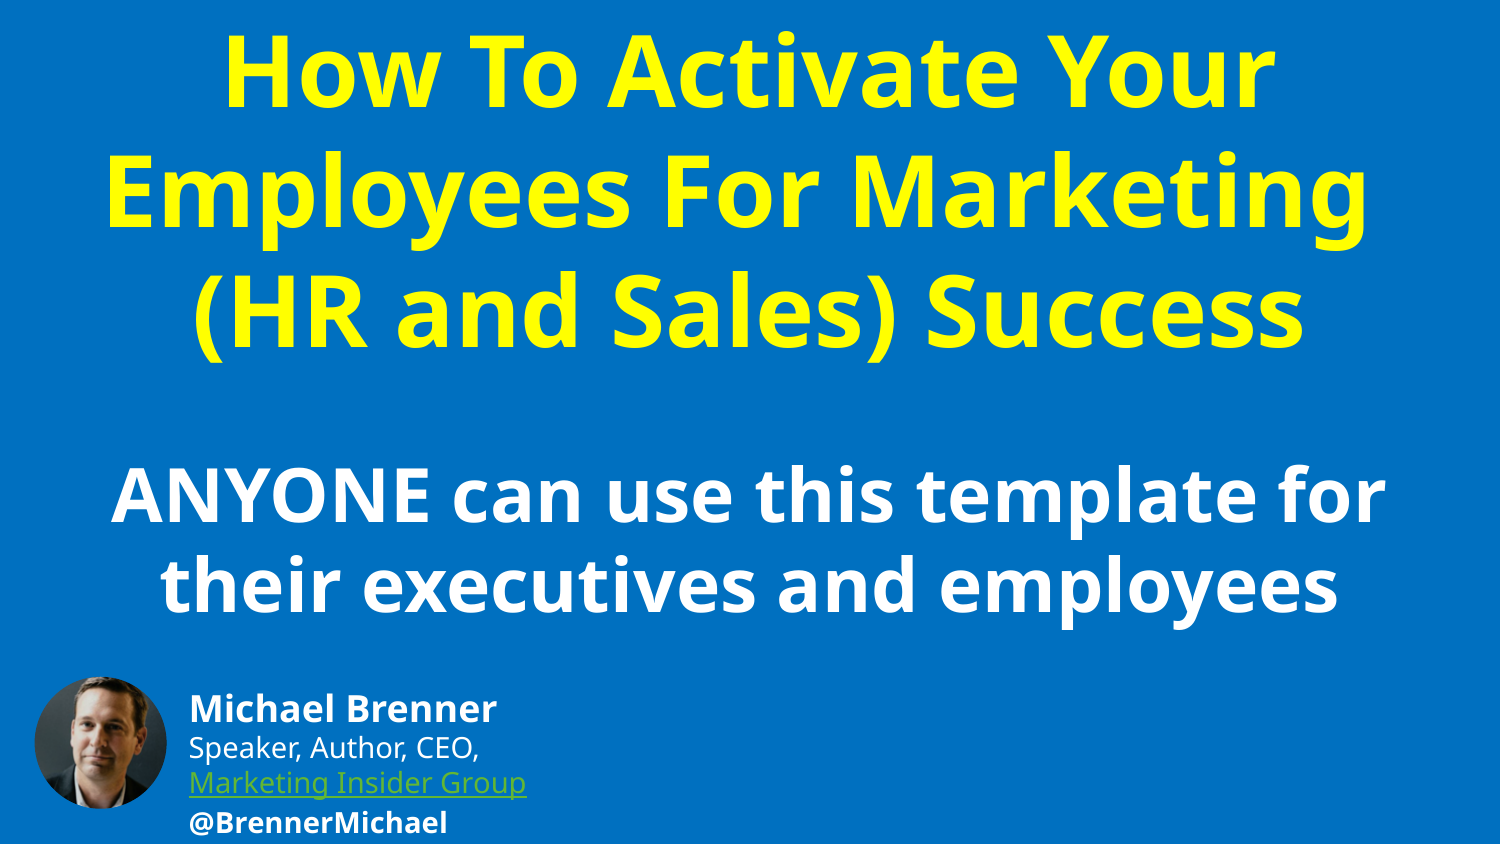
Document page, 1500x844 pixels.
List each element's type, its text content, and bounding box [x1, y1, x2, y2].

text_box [34, 676, 545, 844]
text_box How To Activate Your Employees For Marketing (HR and Sales) Success ANYONE can use this template for their executives and employees [0, 0, 1500, 324]
